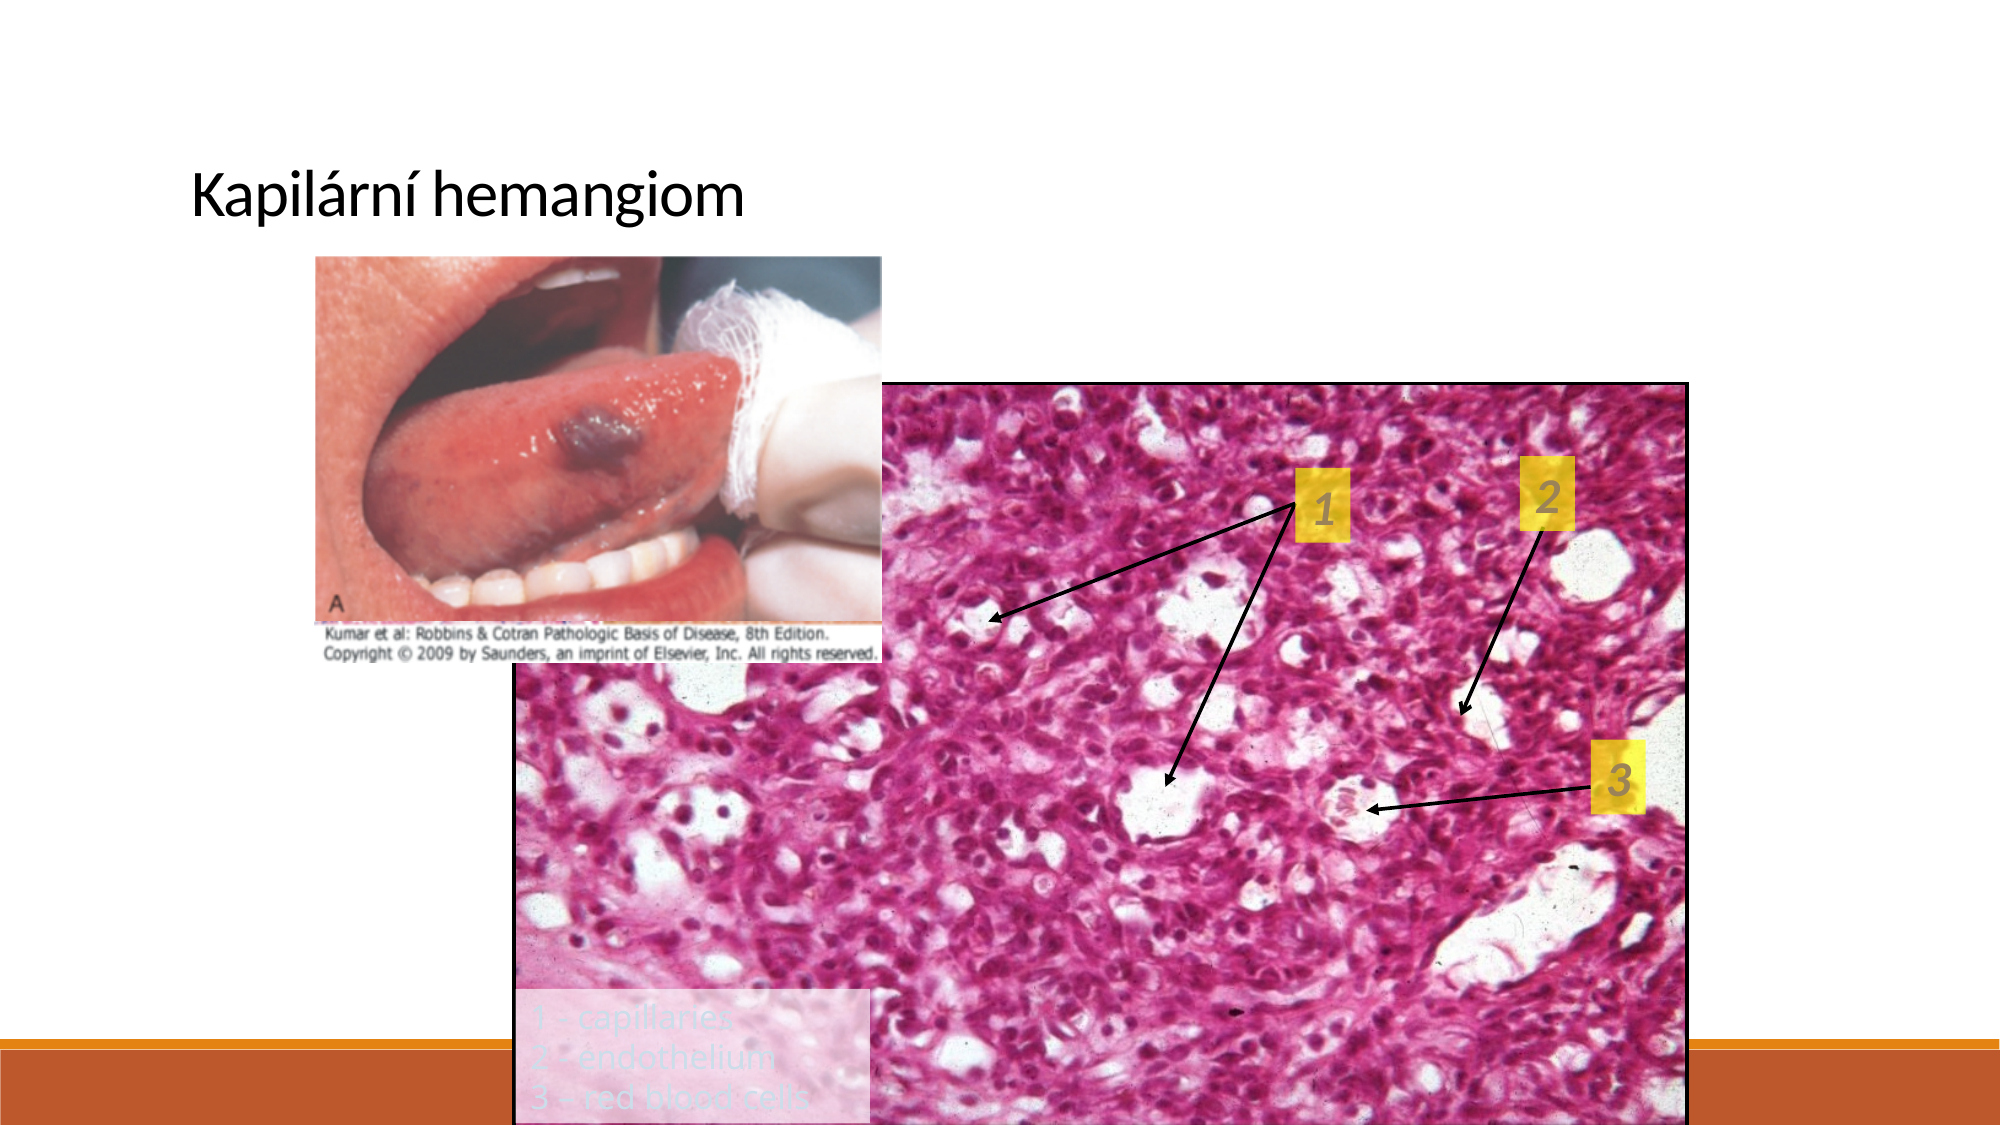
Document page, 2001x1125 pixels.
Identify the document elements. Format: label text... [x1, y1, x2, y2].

picture [314, 254, 1686, 1125]
title Kapilární hemangiom [175, 0, 1826, 238]
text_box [1460, 526, 1544, 717]
